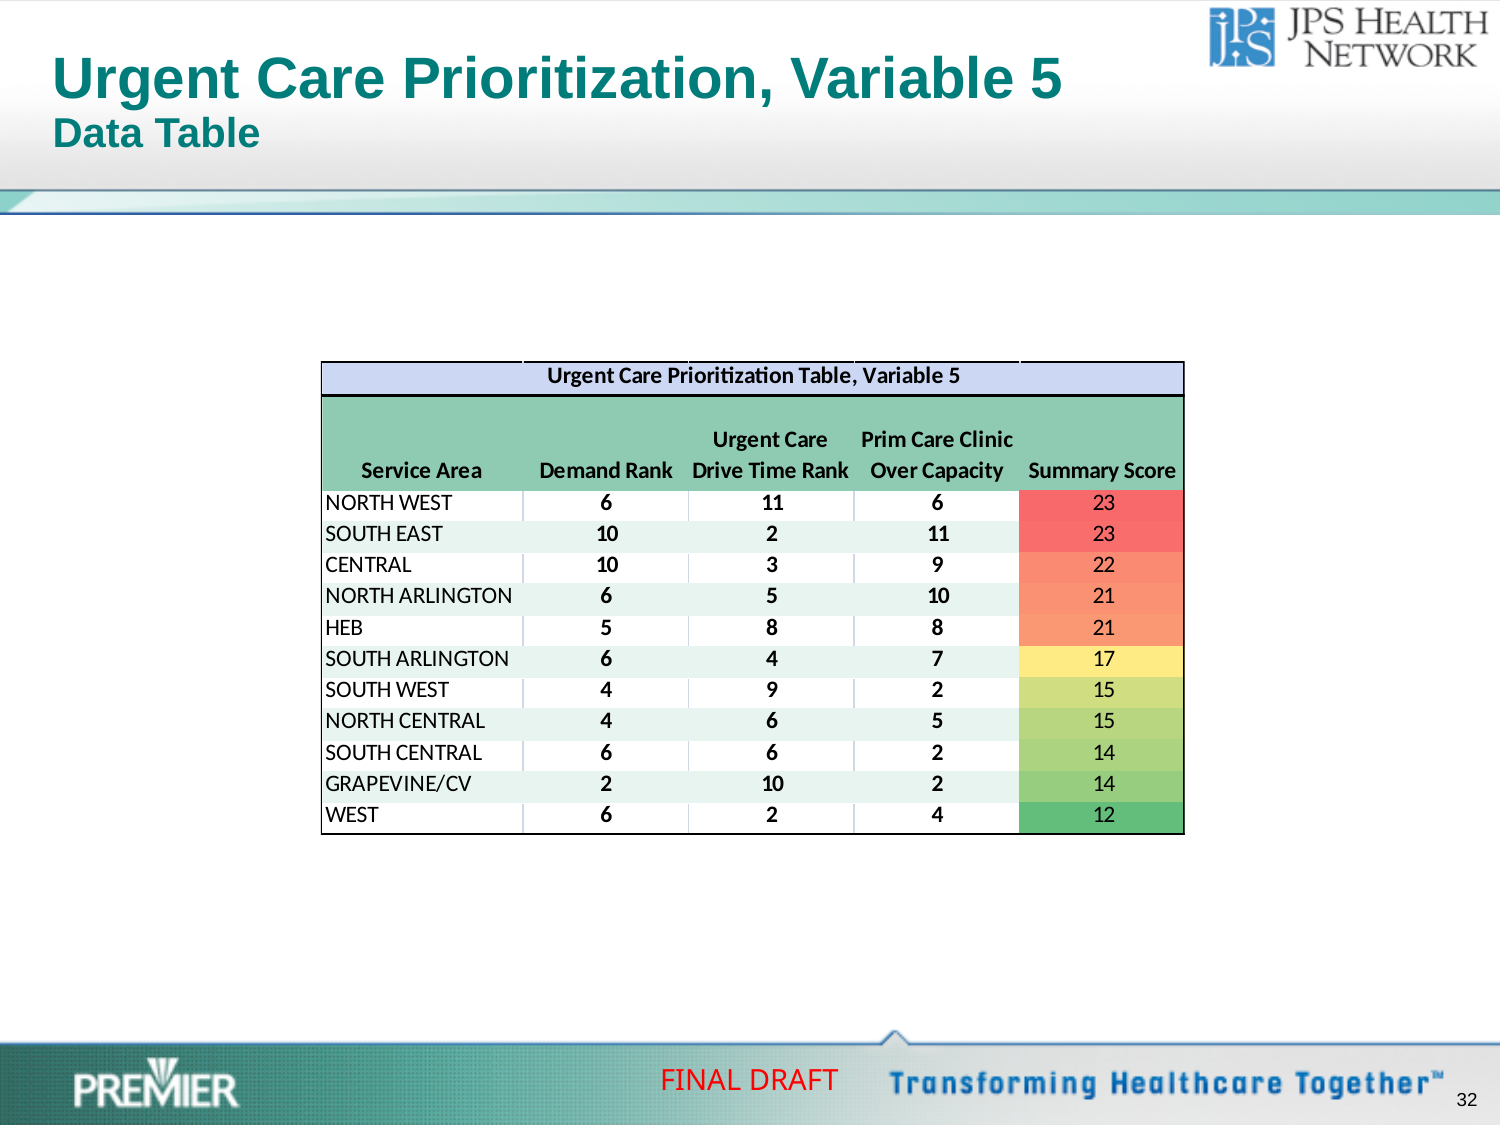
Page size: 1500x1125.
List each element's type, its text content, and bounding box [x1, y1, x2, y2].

title Urgent Care Prioritization, Variable 5 Data Table [37, 41, 1451, 163]
picture [320, 361, 1187, 837]
slide_number 31 [1441, 1079, 1500, 1125]
picture [0, 1029, 1500, 1125]
picture [0, 0, 1500, 215]
